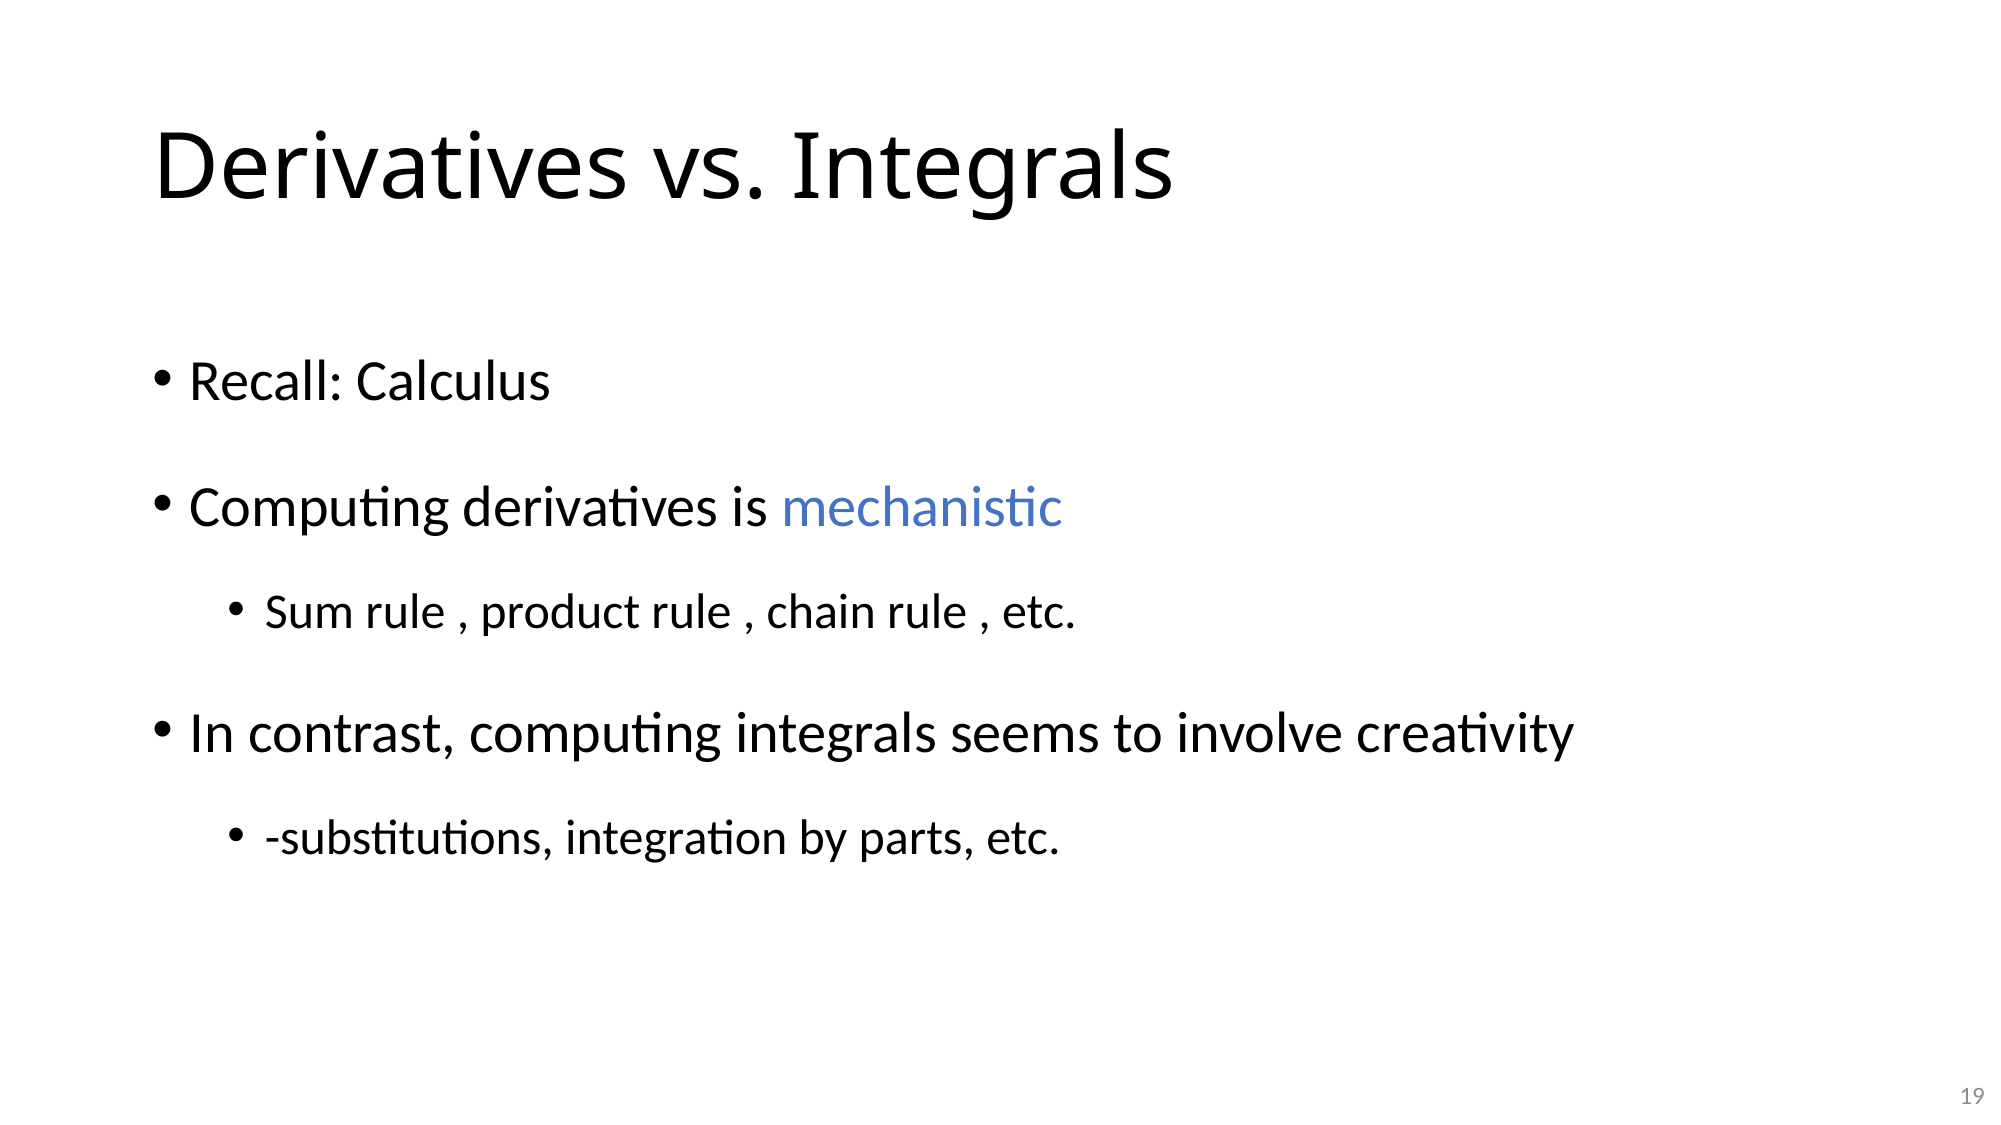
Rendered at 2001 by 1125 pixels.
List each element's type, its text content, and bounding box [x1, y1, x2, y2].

title Derivatives vs. Integrals [137, 59, 1863, 278]
slide_number 19 [1550, 1064, 2000, 1125]
